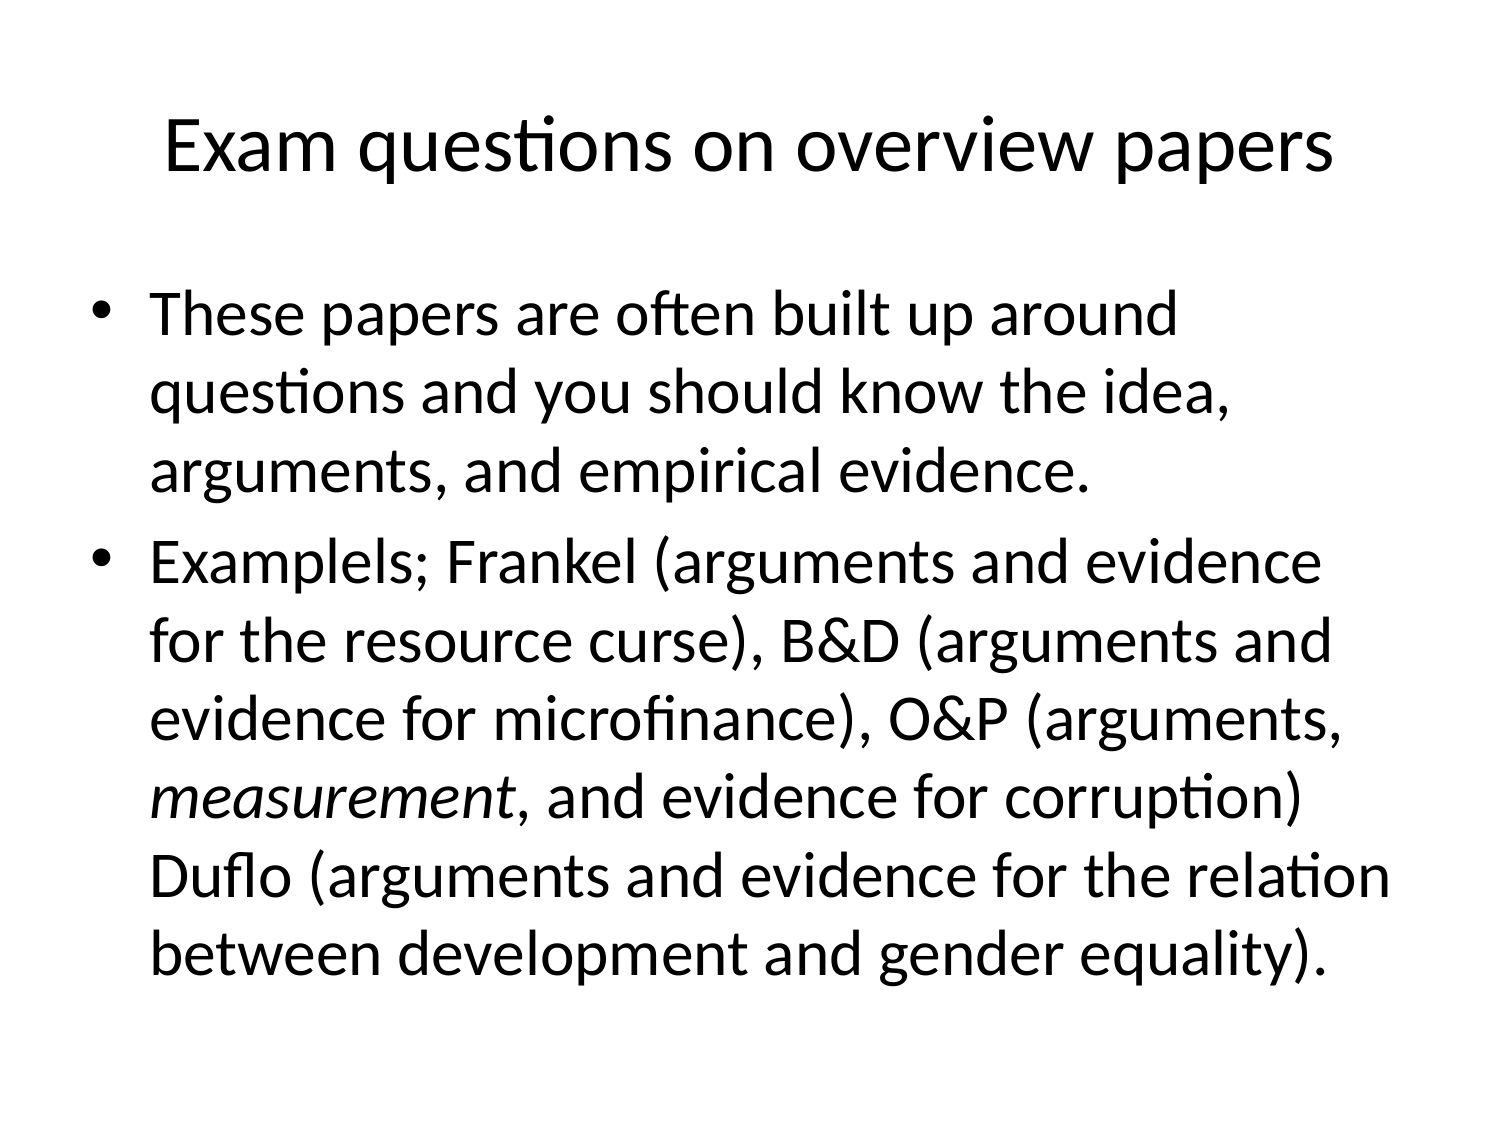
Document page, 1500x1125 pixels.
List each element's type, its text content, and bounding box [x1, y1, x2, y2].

title Exam questions on overview papers [75, 45, 1425, 233]
list These papers are often built up around questions and you should know the idea, arguments, and empirical evidence. Examplels; Frankel (arguments and evidence for the resource curse), B&D (arguments and evidence for microfinance), O&P (arguments, measurement, and evidence for corruption) Duflo (arguments and evidence for the relation between development and gender equality). [75, 262, 1425, 1005]
